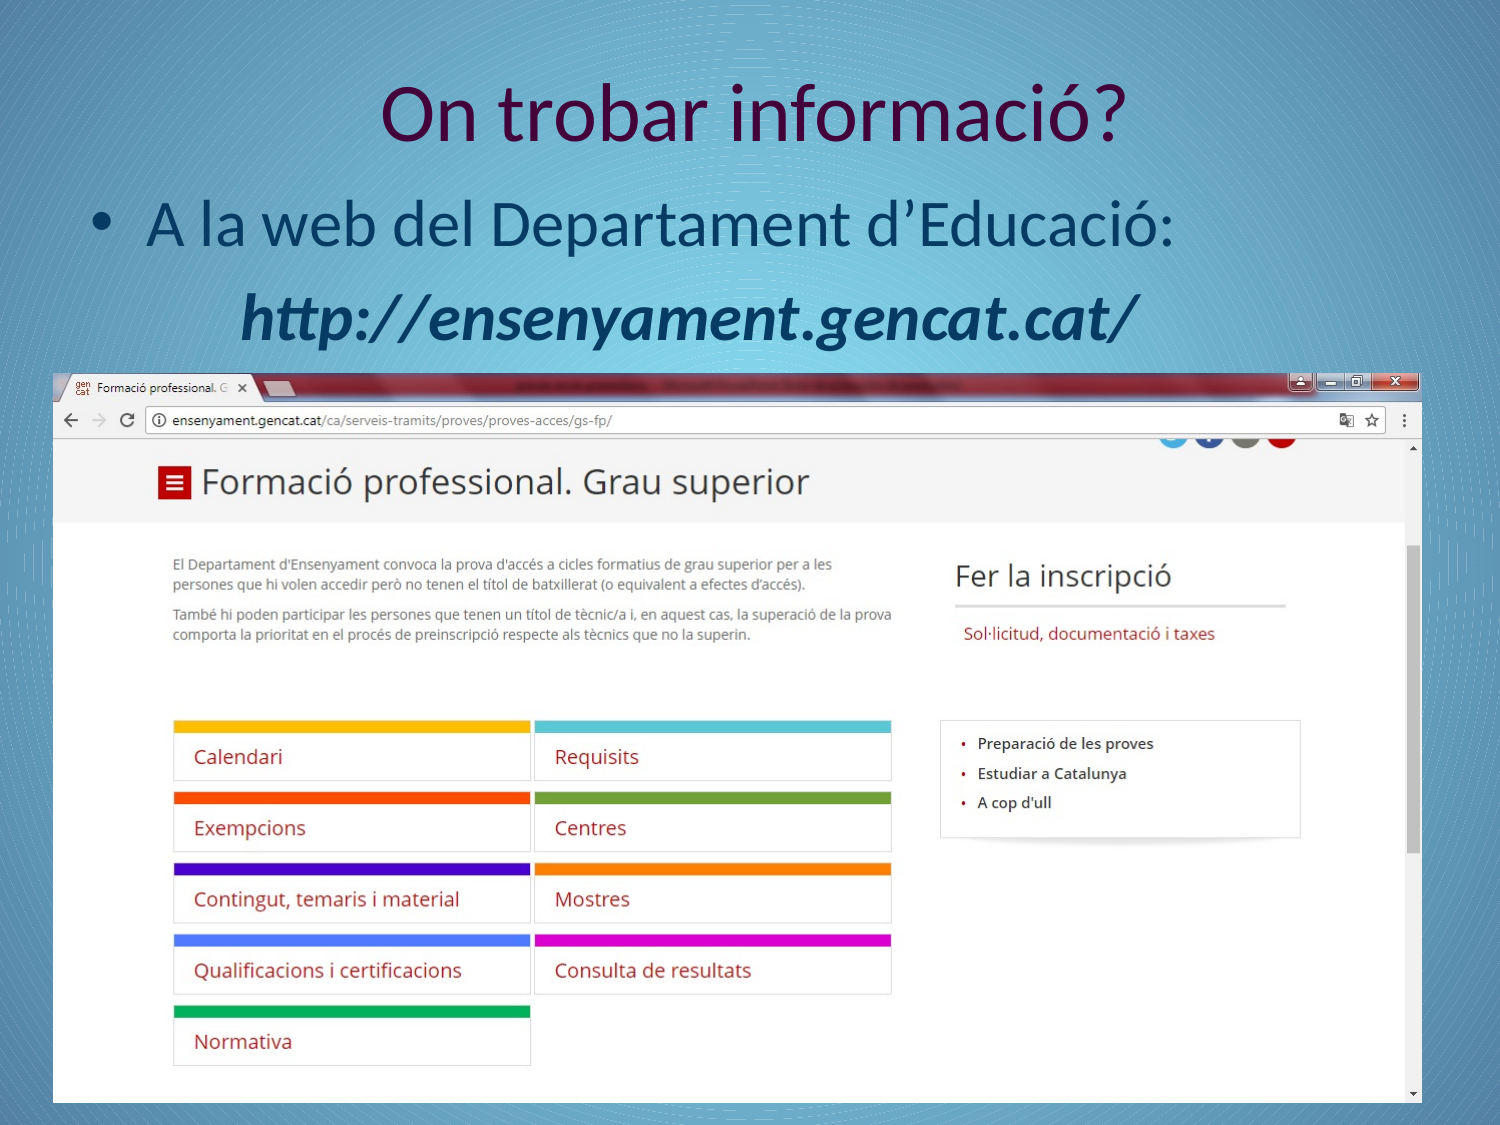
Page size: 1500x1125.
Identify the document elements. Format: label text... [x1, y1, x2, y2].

title On trobar informació? [80, 42, 1431, 173]
list A la web del Departament d’Educació: http://ensenyament.gencat.cat/ [75, 172, 1425, 375]
picture [52, 373, 1422, 1104]
